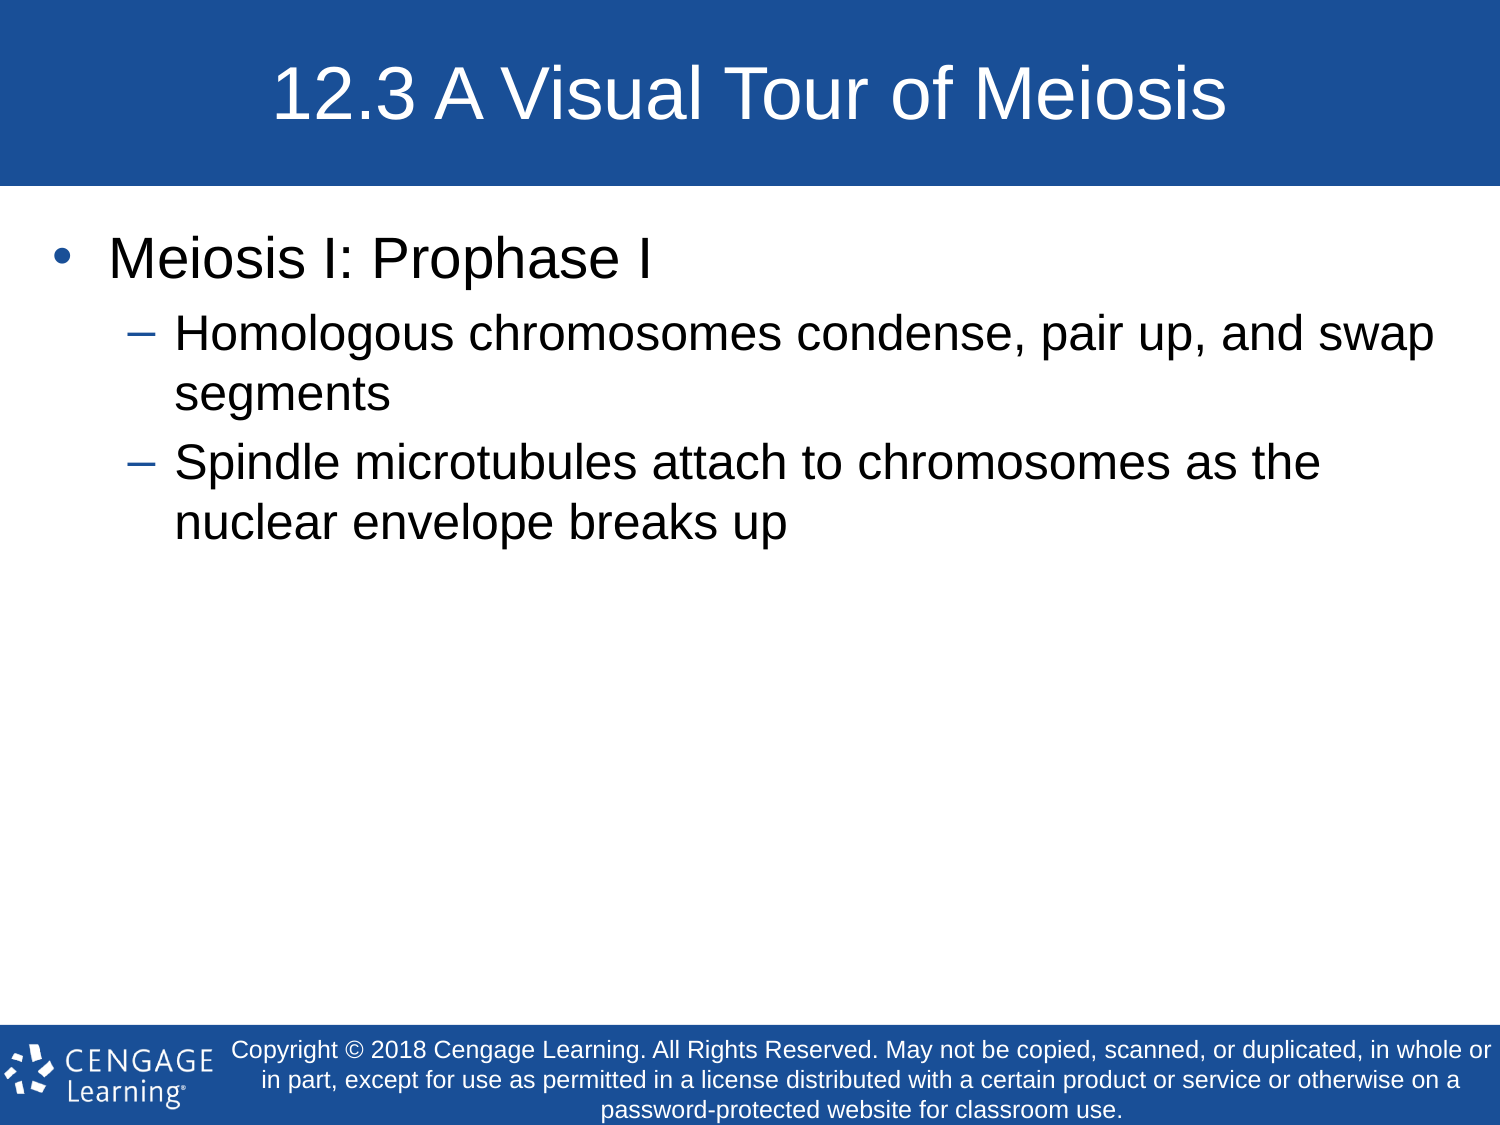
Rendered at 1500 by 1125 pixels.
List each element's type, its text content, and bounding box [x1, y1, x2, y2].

picture [0, 1040, 216, 1113]
list Meiosis I: Prophase I Homologous chromosomes condense, pair up, and swap segments Spindle microtubules attach to chromosomes as the nuclear envelope breaks up [37, 212, 1475, 1005]
title 12.3 A Visual Tour of Meiosis [7, 4, 1493, 175]
